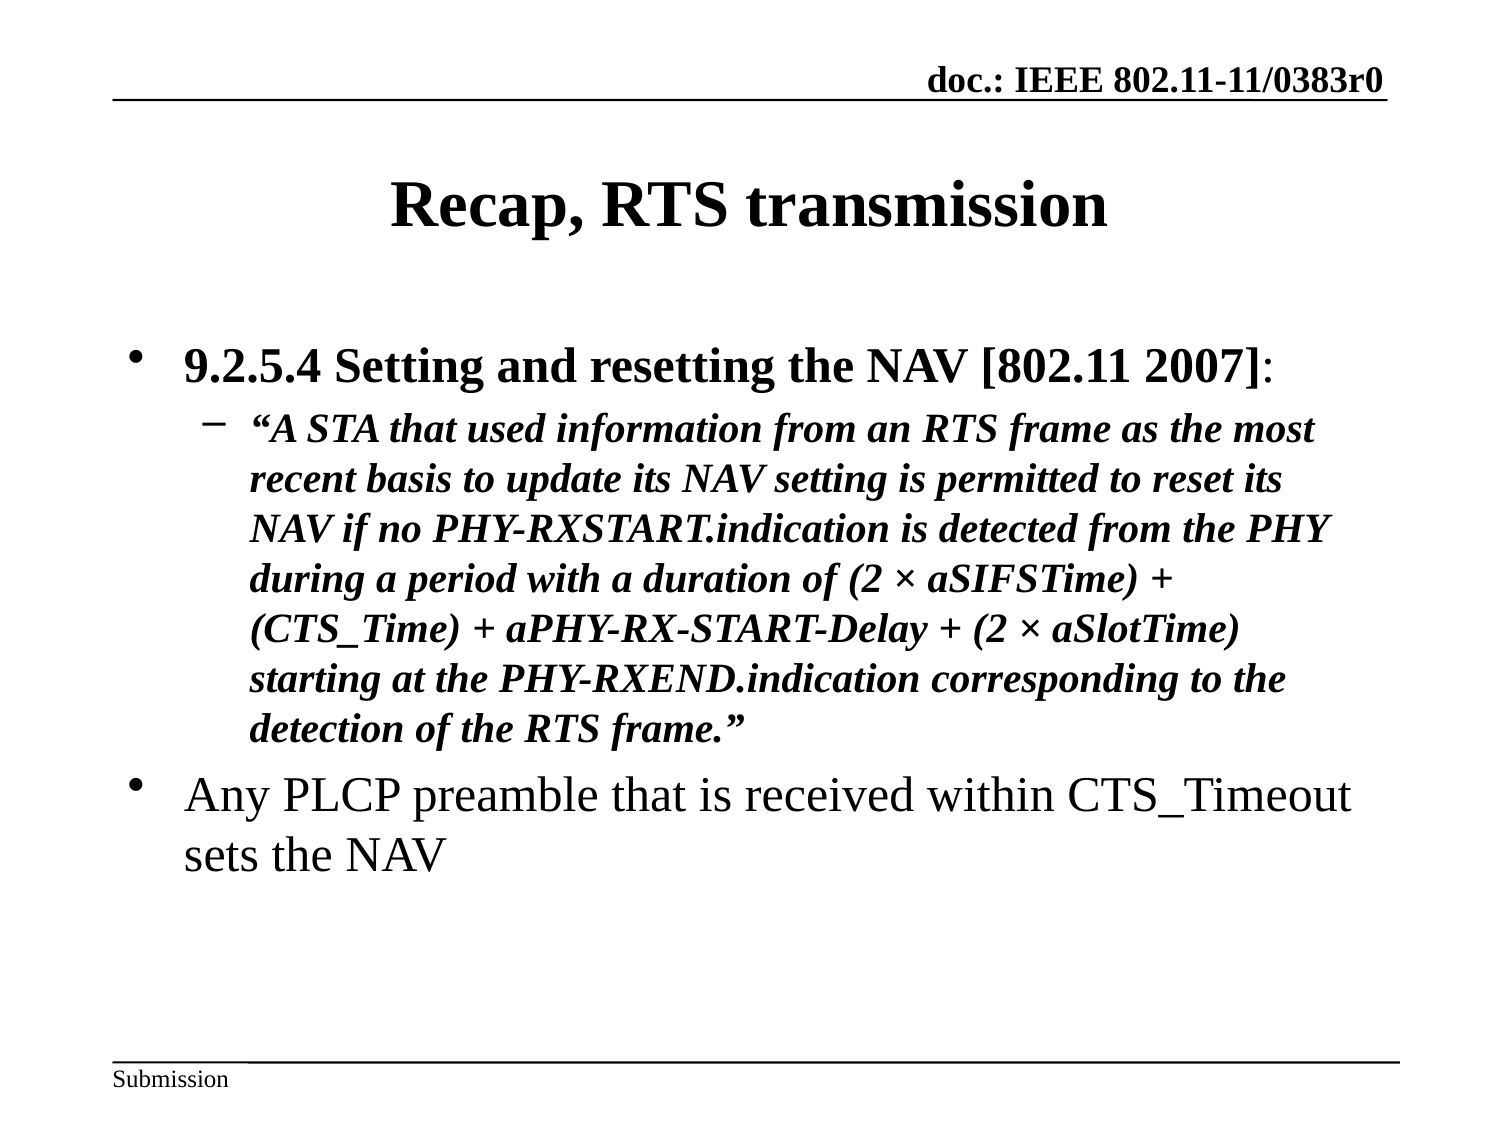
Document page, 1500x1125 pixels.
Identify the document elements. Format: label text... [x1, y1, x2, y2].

list 9.2.5.4 Setting and resetting the NAV [802.11 2007]: “A STA that used information from an RTS frame as the most recent basis to update its NAV setting is permitted to reset its NAV if no PHY-RXSTART.indication is detected from the PHY during a period with a duration of (2 × aSIFSTime) + (CTS_Time) + aPHY-RX-START-Delay + (2 × aSlotTime) starting at the PHY-RXEND.indication corresponding to the detection of the RTS frame.” Any PLCP preamble that is received within CTS_Timeout sets the NAV [112, 324, 1388, 1001]
title Recap, RTS transmission [112, 112, 1388, 288]
